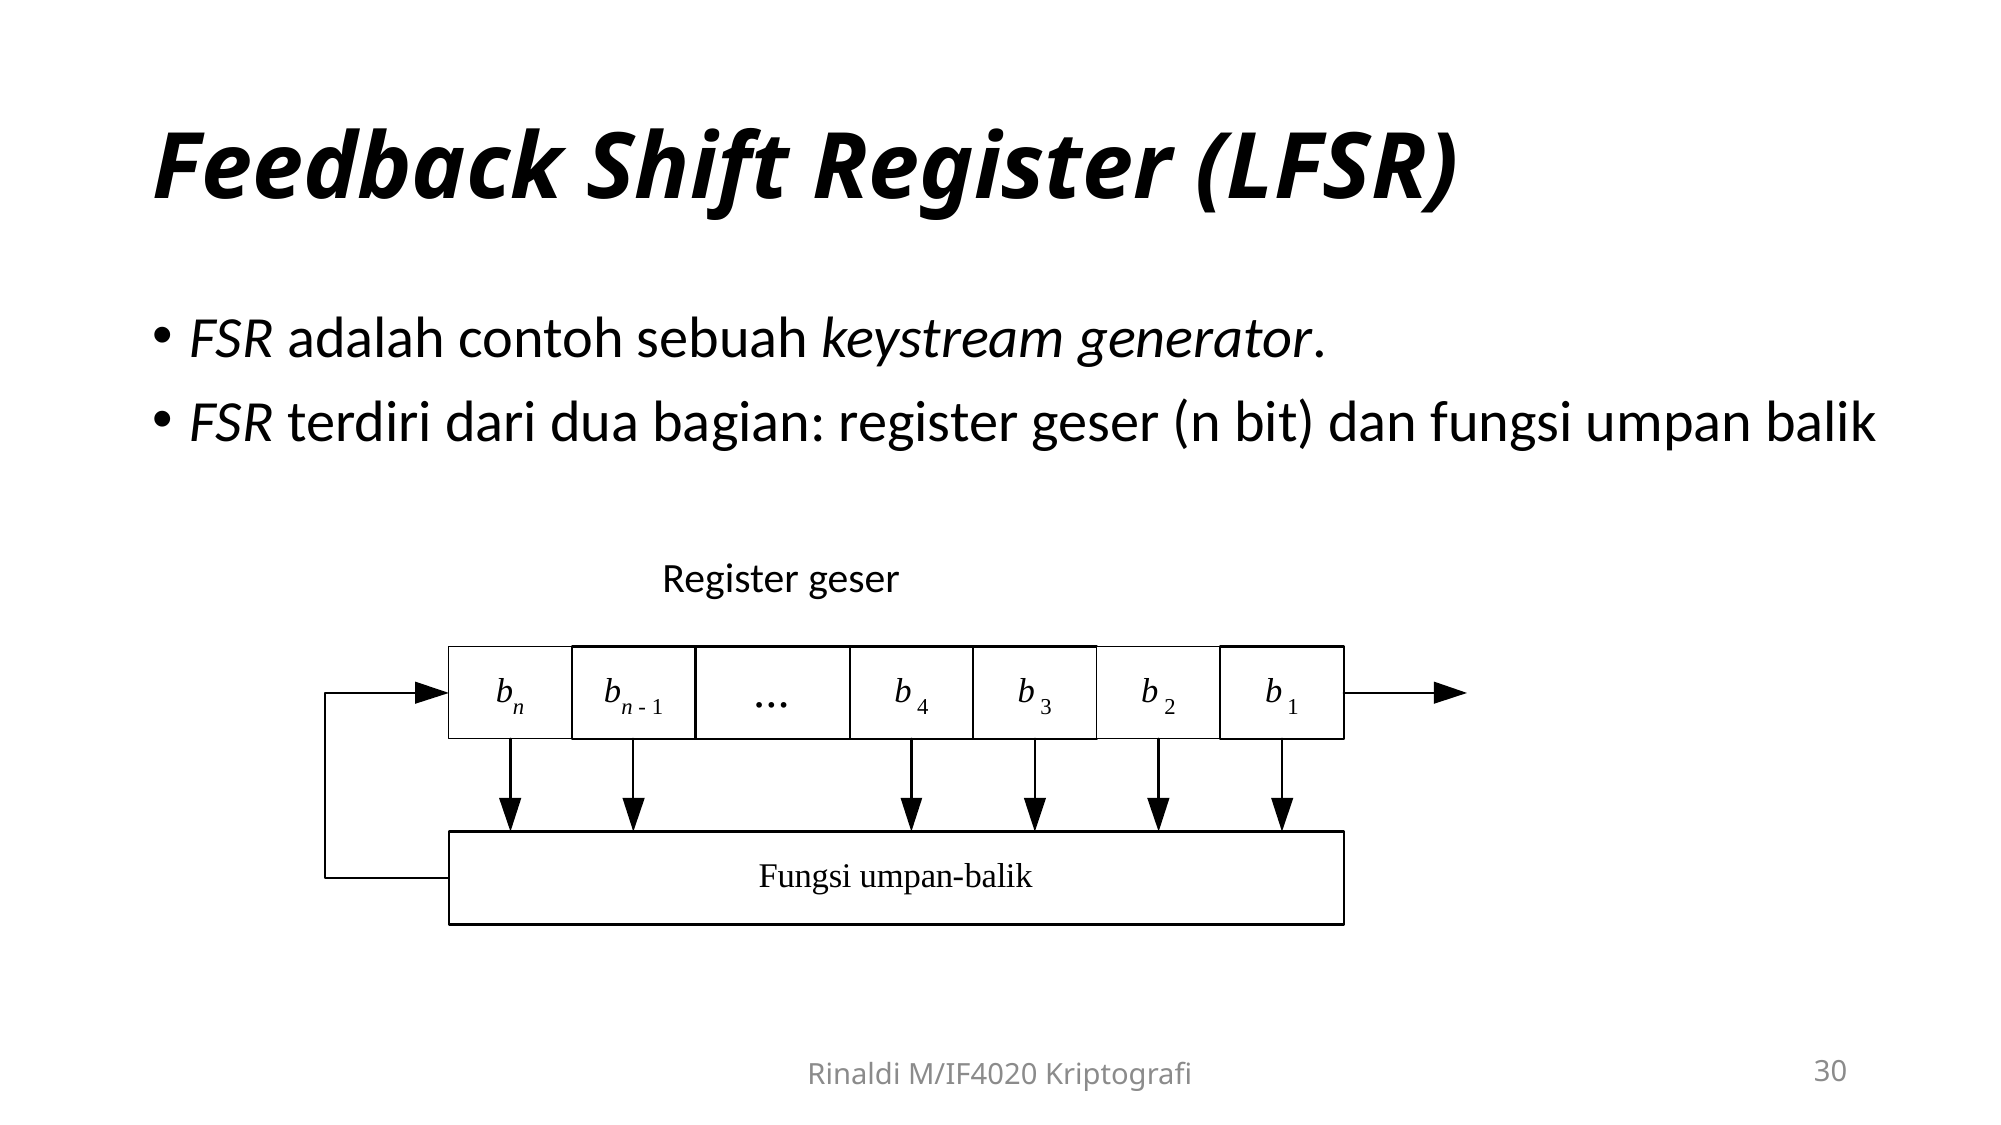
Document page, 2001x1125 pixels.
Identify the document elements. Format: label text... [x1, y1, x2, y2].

footer Rinaldi M/IF4020 Kriptografi [662, 1042, 1338, 1103]
list FSR adalah contoh sebuah keystream generator. FSR terdiri dari dua bagian: register geser (n bit) dan fungsi umpan balik Register geser [137, 299, 2000, 1014]
title Feedback Shift Register (LFSR) [137, 59, 1863, 278]
slide_number 30 [1412, 1042, 1863, 1103]
picture [304, 640, 1485, 931]
